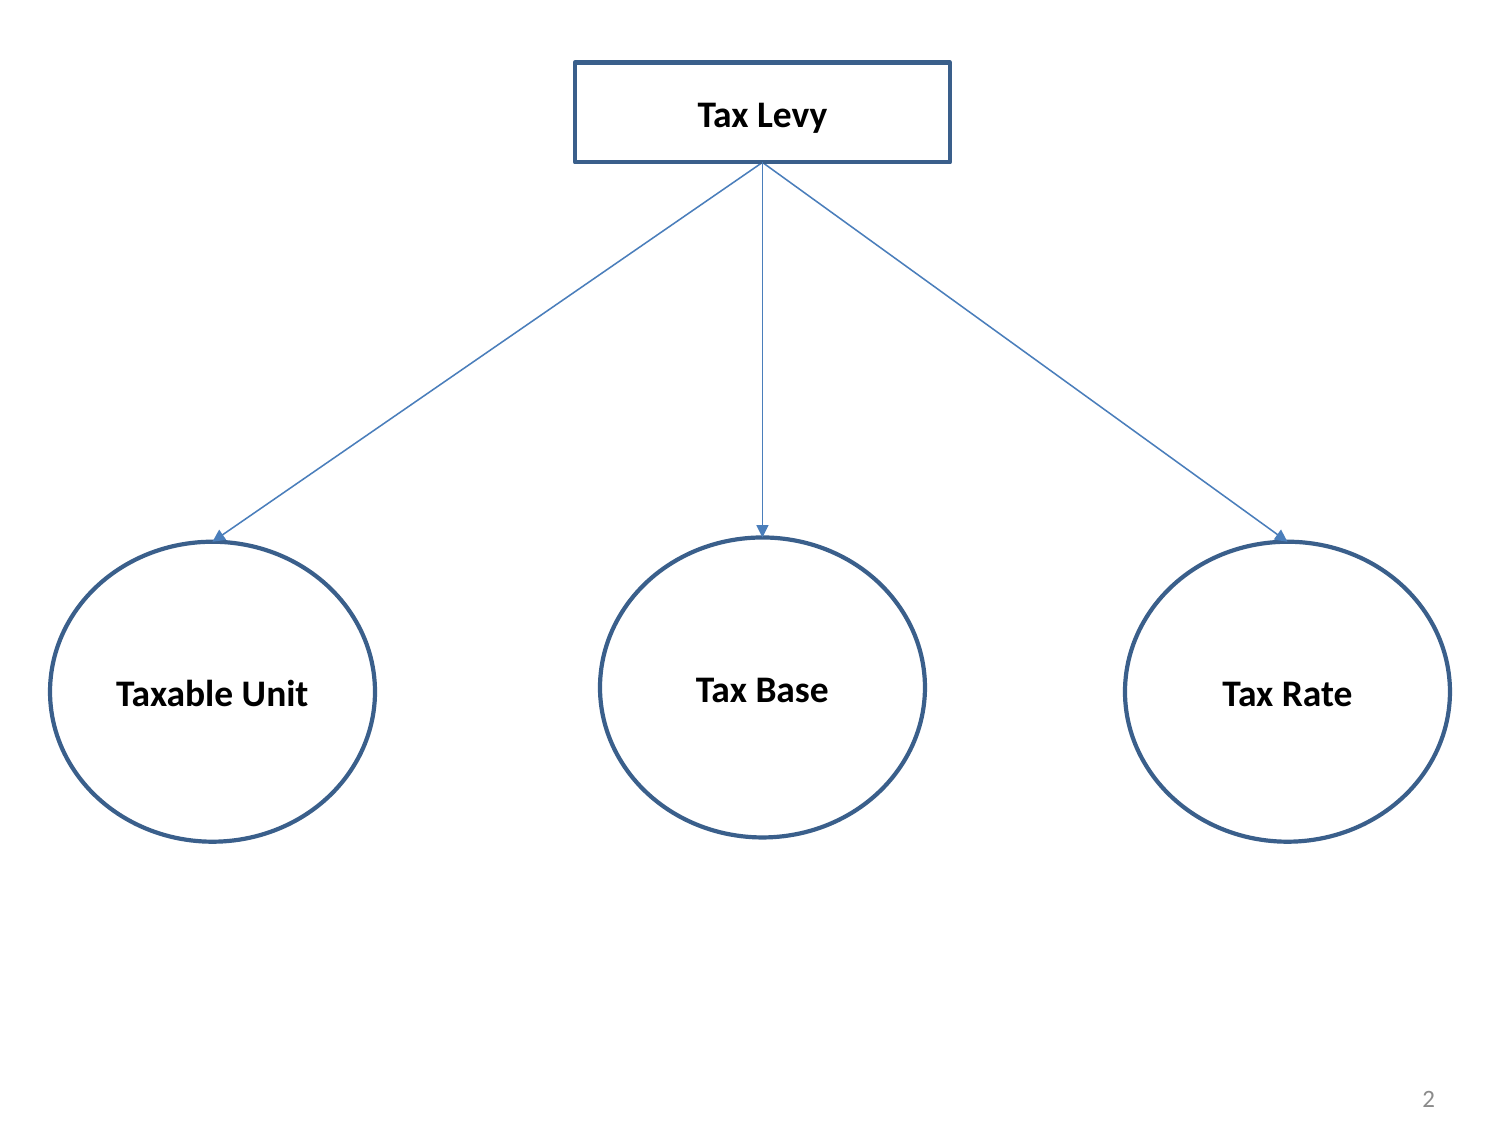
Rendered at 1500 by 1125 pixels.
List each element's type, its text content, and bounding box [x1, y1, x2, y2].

text_box Tax Base [597, 550, 928, 840]
text_box Tax Levy [573, 60, 952, 160]
text_box Taxable Unit [47, 539, 378, 844]
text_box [212, 162, 762, 543]
text_box Tax Rate [1122, 539, 1453, 844]
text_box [764, 162, 1288, 543]
